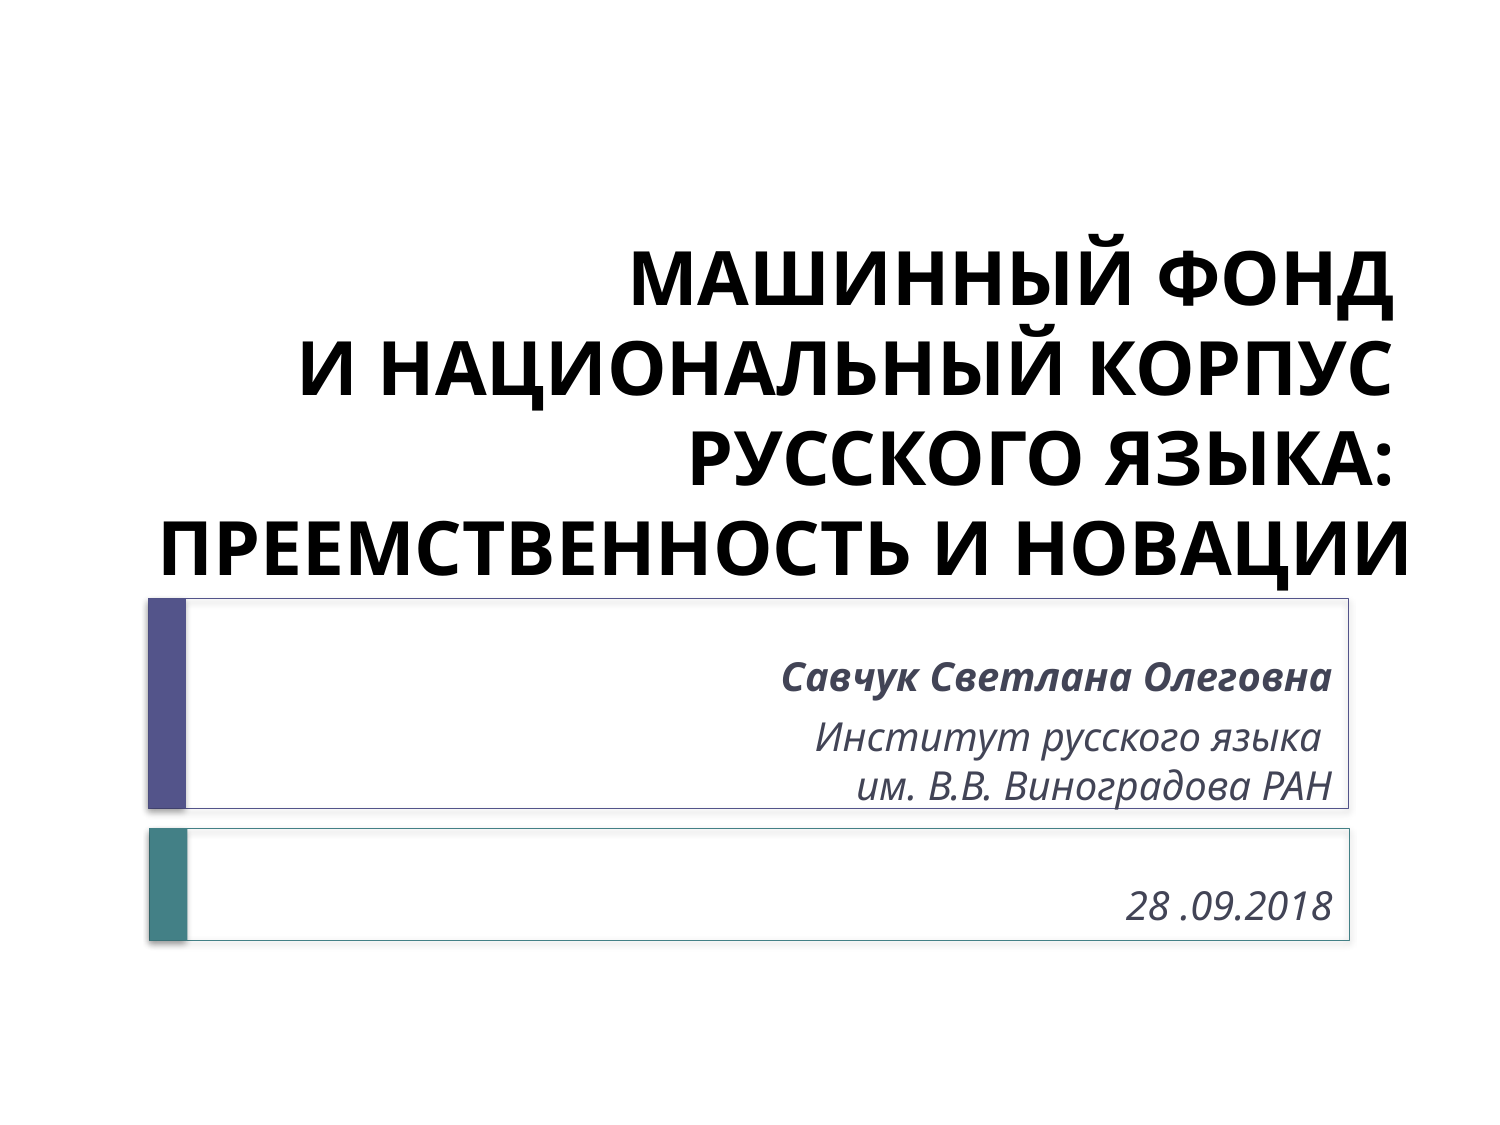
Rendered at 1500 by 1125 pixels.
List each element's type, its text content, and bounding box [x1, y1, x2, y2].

subtitle Савчук Светлана Олеговна Институт русского языка им. В.В. Виноградова РАН 28 .09.2018 [199, 644, 1348, 938]
title МАШИННЫЙ ФОНД И НАЦИОНАЛЬНЫЙ КОРПУС РУССКОГО ЯЗЫКА: ПРЕЕМСТВЕННОСТЬ И НОВАЦИИ [112, 222, 1430, 622]
